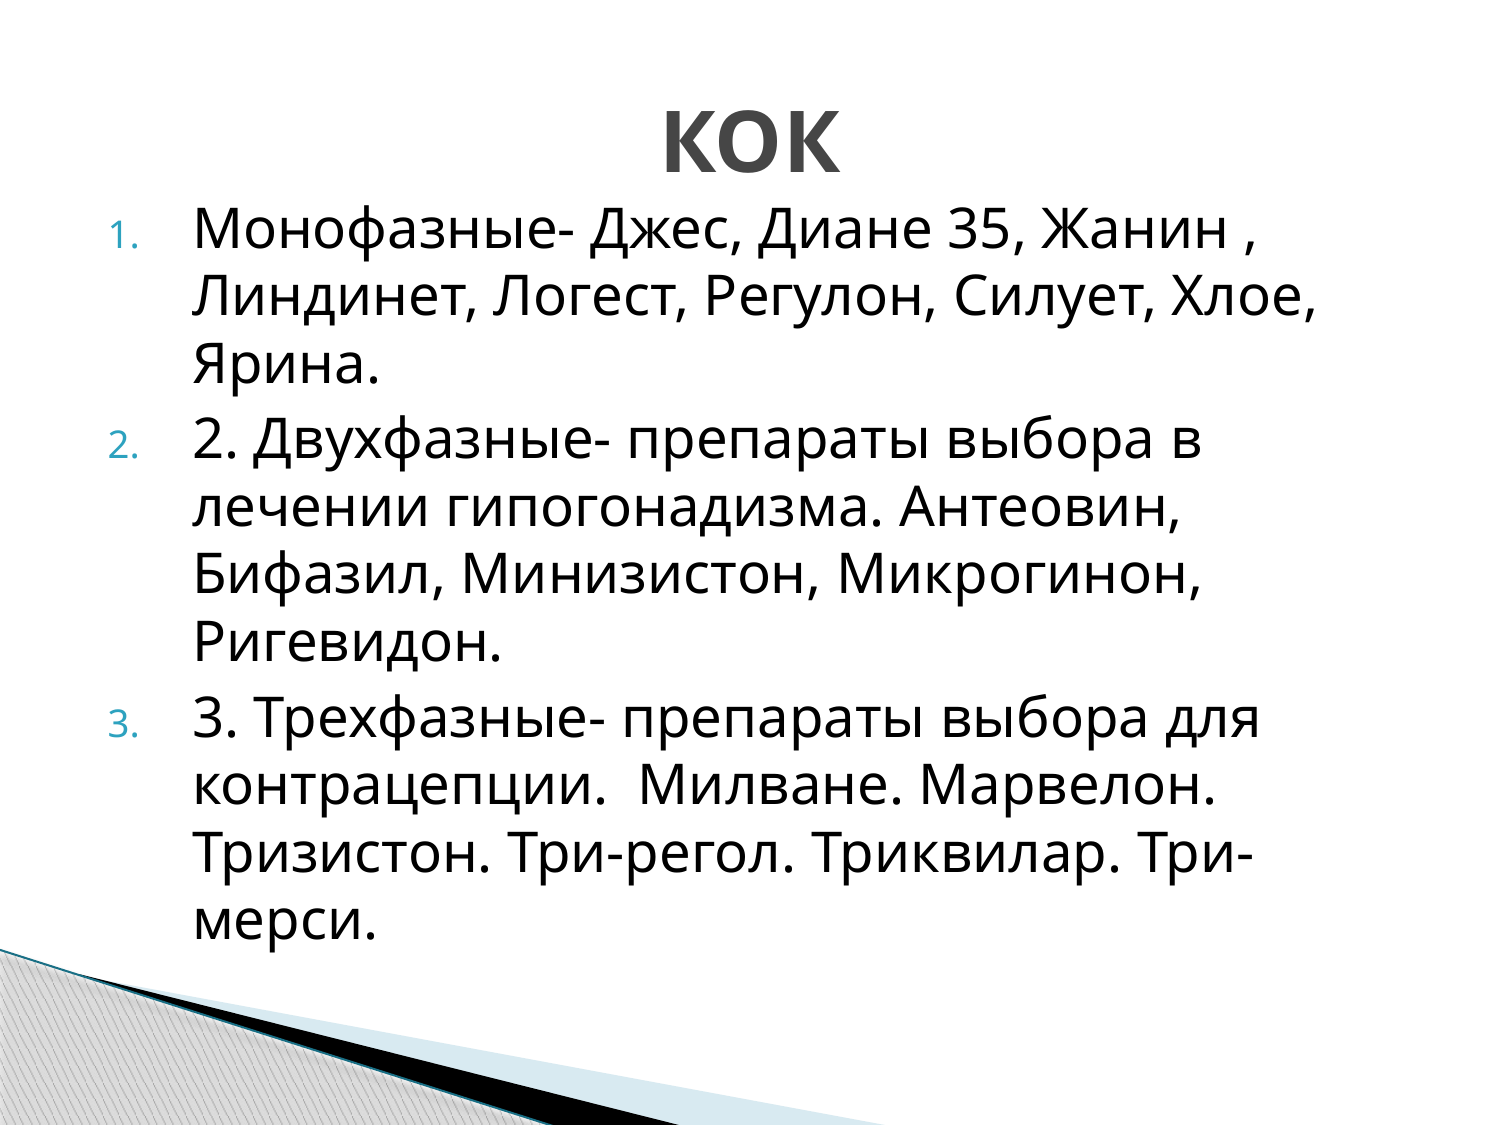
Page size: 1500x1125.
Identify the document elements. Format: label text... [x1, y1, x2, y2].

title КОК [75, 45, 1425, 233]
list Монофазные- Джес, Диане 35, Жанин , Линдинет, Логест, Регулон, Силует, Хлое, Ярина. 2. Двухфазные- препараты выбора в лечении гипогонадизма. Антеовин, Бифазил, Минизистон, Микрогинон, Ригевидон. 3. Трехфазные- препараты выбора для контрацепции. Милване. Марвелон. Тризистон. Три-регол. Триквилар. Три-мерси. [75, 233, 1425, 1083]
